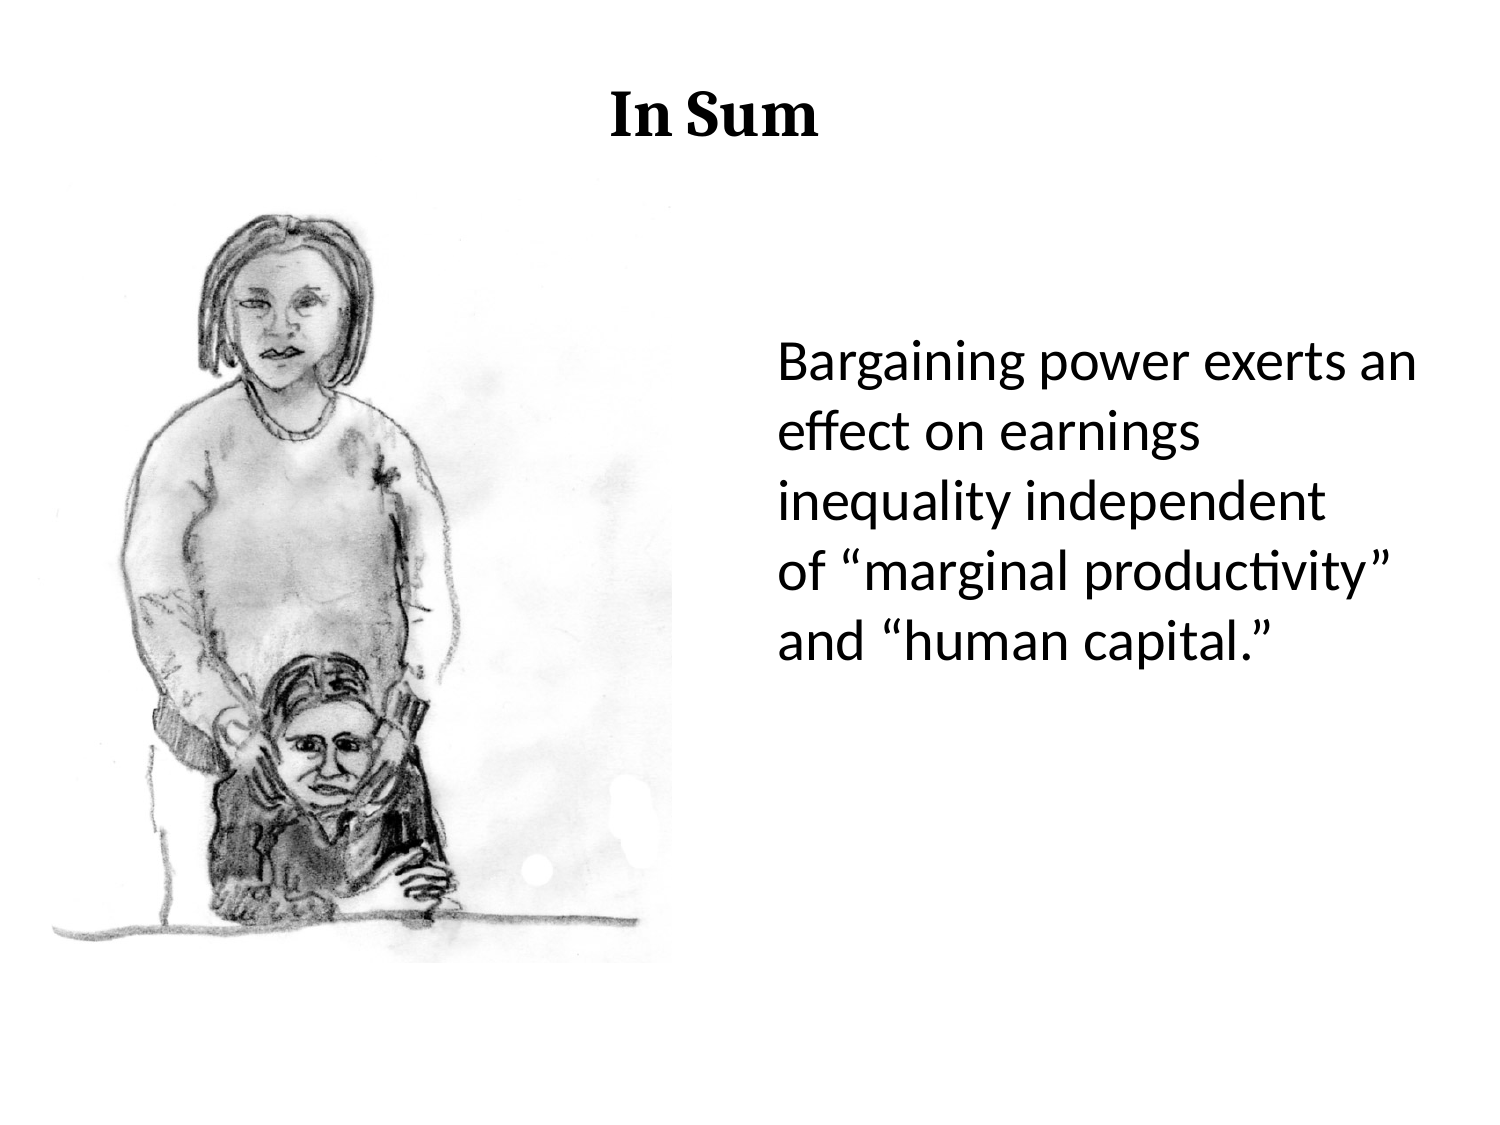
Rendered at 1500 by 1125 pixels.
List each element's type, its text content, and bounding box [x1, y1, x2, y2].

picture [37, 149, 672, 963]
text_box In Sum [594, 62, 850, 158]
text_box Bargaining power exerts an effect on earnings inequality independent of “marginal productivity” and “human capital.” [762, 224, 1450, 680]
